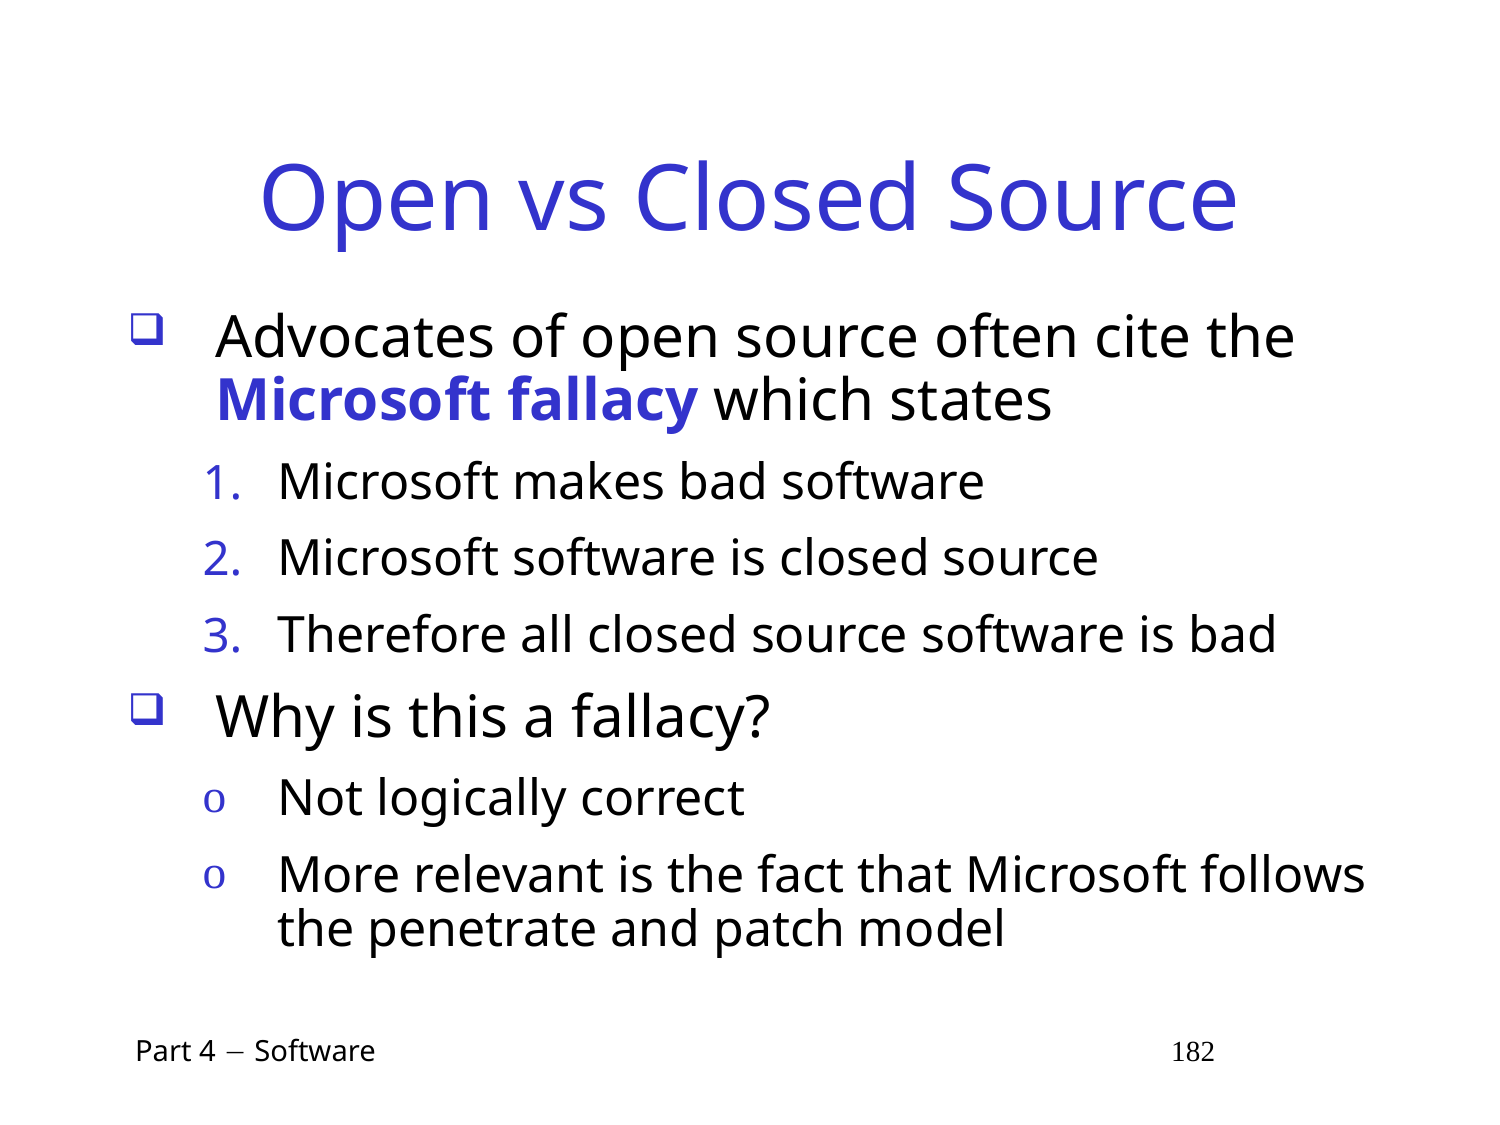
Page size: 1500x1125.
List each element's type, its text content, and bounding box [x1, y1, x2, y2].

title Open vs Closed Source [112, 99, 1388, 288]
list Advocates of open source often cite the Microsoft fallacy which states Microsoft makes bad software Microsoft software is closed source Therefore all closed source software is bad Why is this a fallacy? Not logically correct More relevant is the fact that Microsoft follows the penetrate and patch model [112, 299, 1401, 988]
footer Part 4  Software 182 [112, 1024, 1401, 1101]
